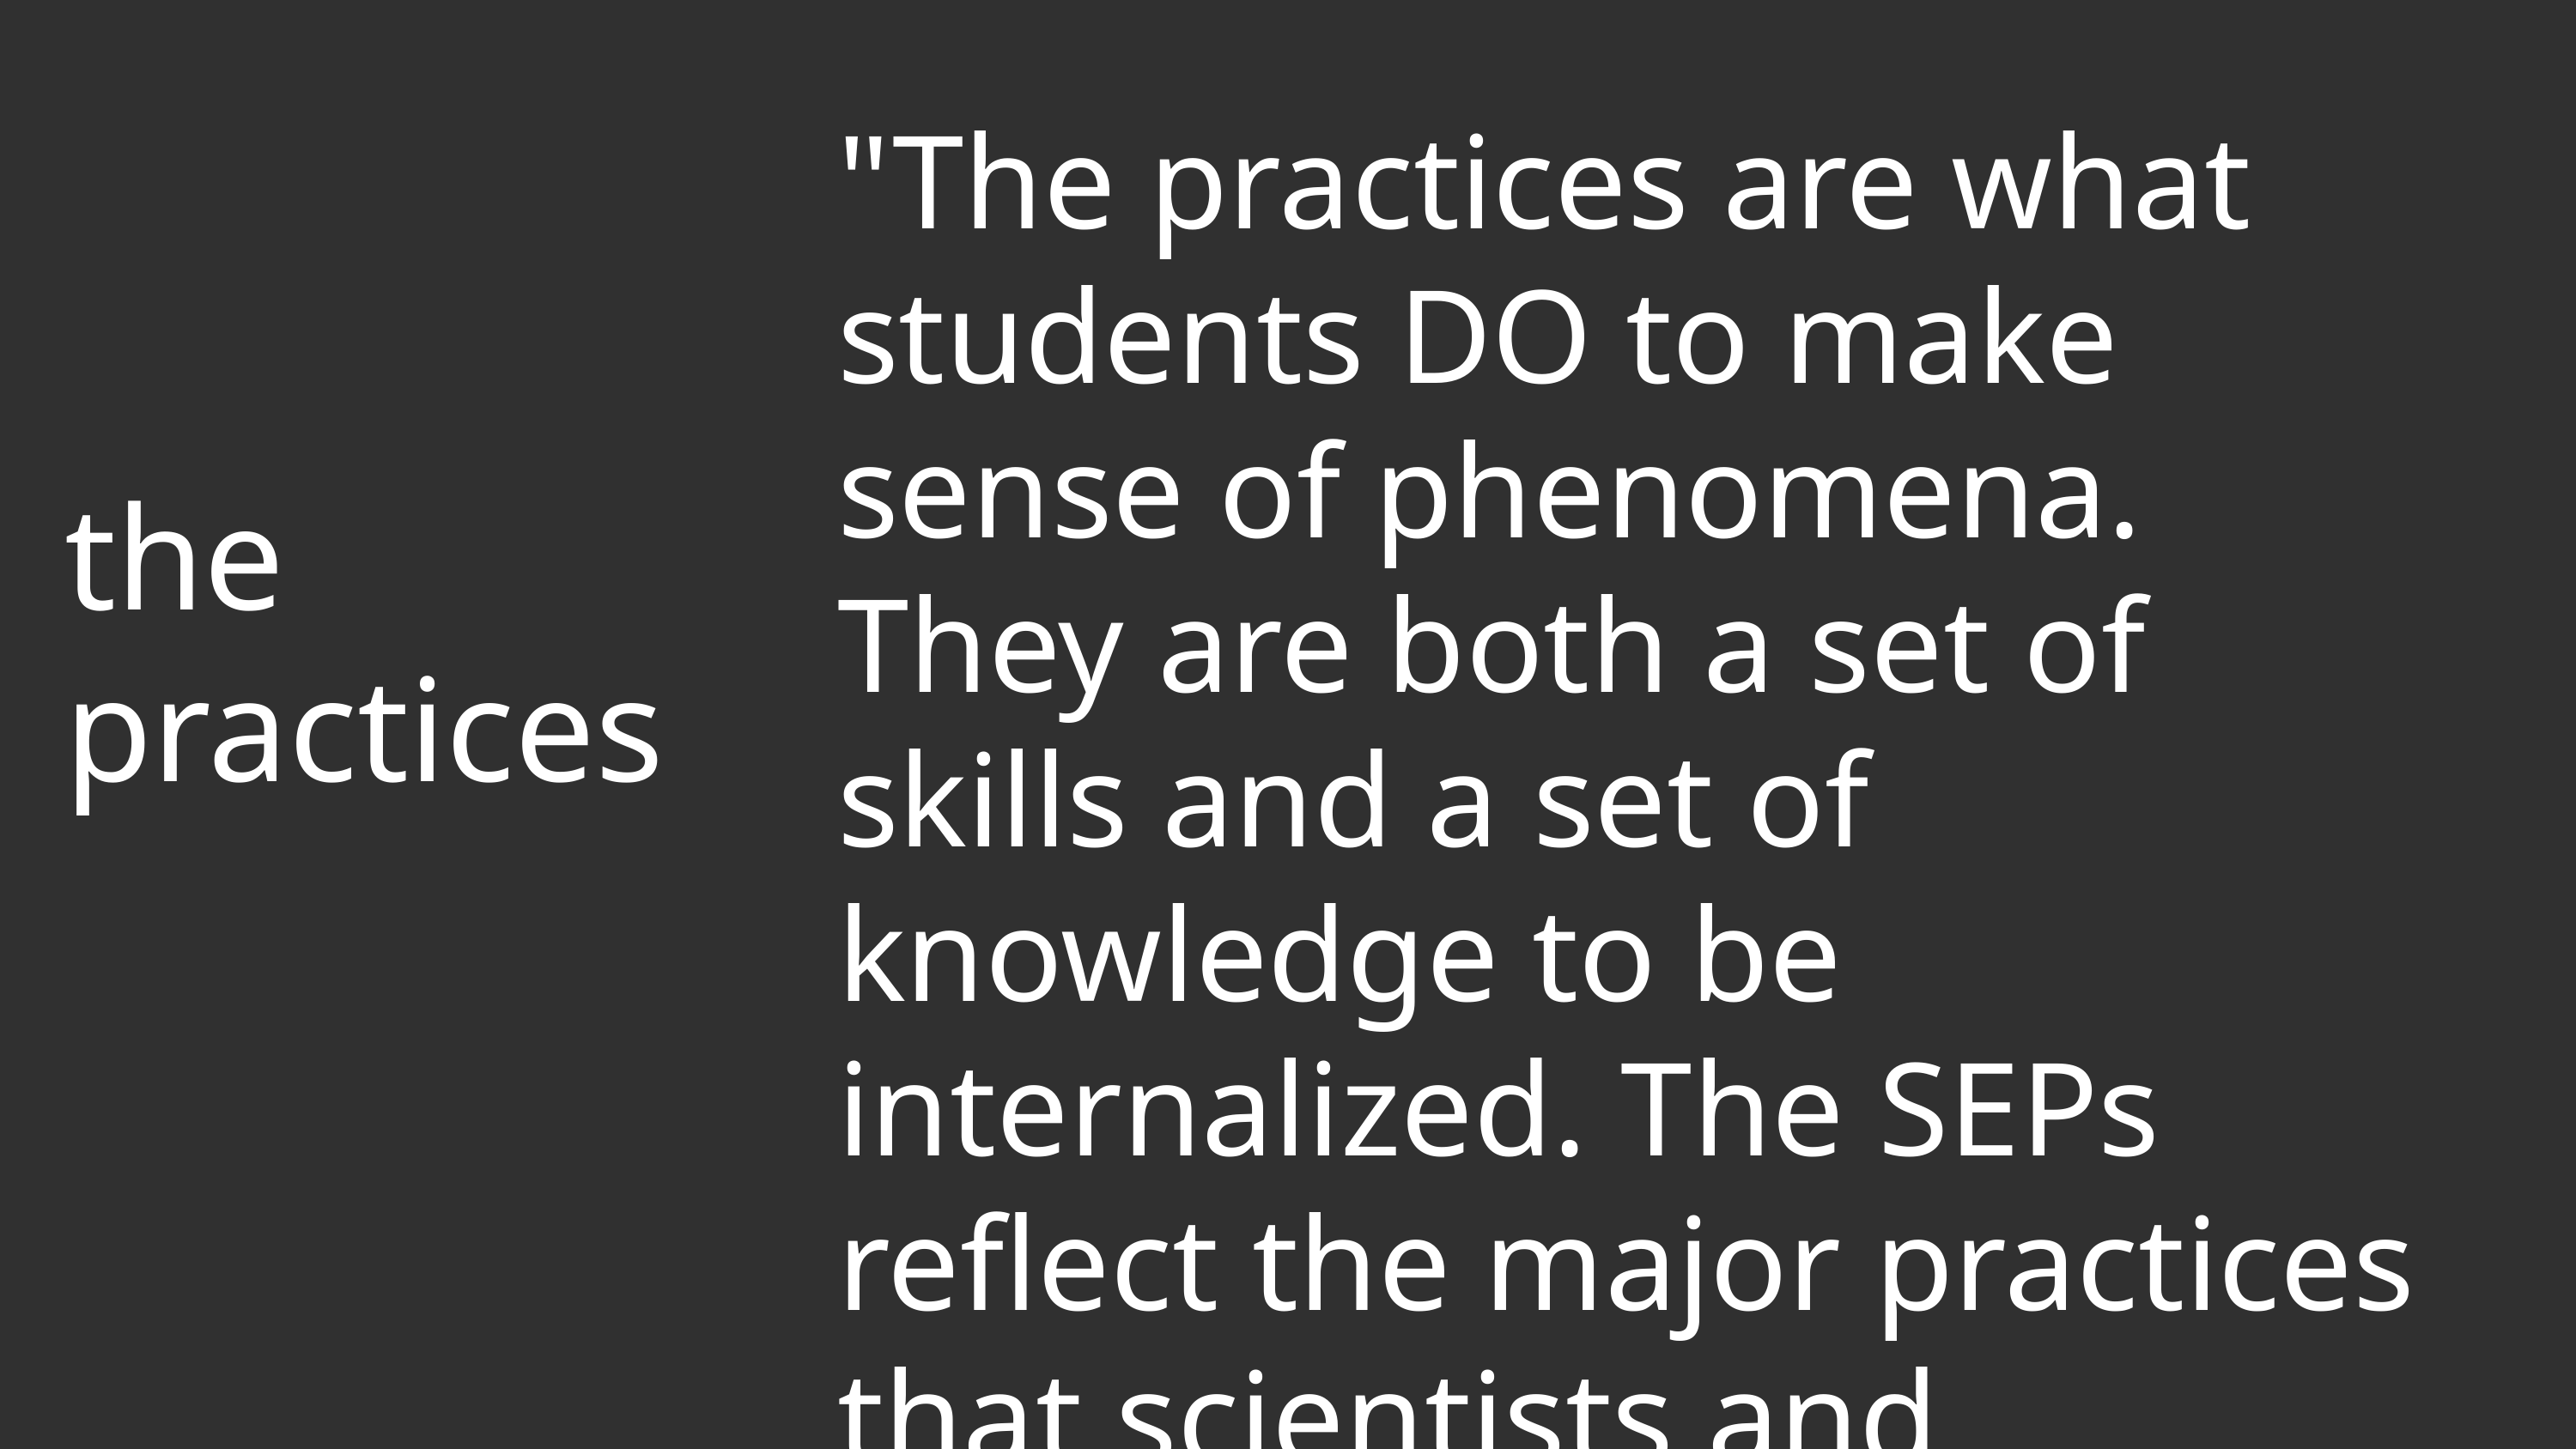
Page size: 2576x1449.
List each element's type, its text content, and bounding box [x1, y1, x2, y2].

text_box "The practices are what students DO to make sense of phenomena. They are both a set of skills and a set of knowledge to be internalized. The SEPs reflect the major practices that scientists and engineers use to investigate the world and design and build systems." NGSS, 2013 [837, 100, 2449, 1449]
text_box the practices [64, 466, 741, 810]
